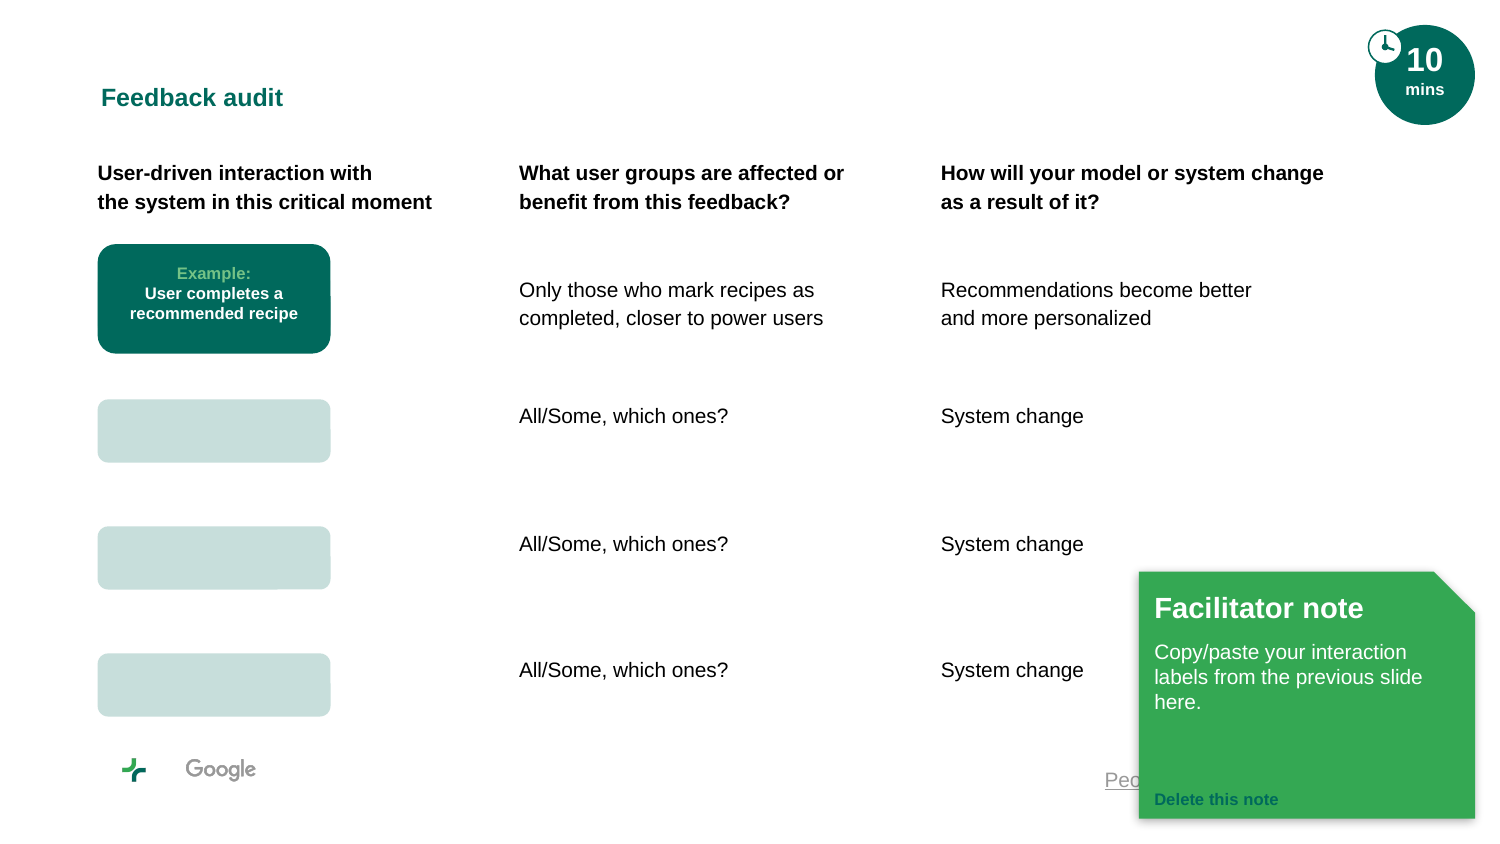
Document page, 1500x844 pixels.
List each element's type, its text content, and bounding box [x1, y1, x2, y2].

text_box Only those who mark recipes as completed, closer to power users [504, 258, 853, 351]
picture [120, 757, 148, 783]
text_box [1374, 72, 1387, 108]
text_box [1138, 571, 1476, 819]
text_box [1463, 42, 1475, 108]
text_box What user groups are affected or benefit from this feedback? [504, 141, 875, 258]
text_box People + AI Guidebook [1052, 753, 1131, 807]
text_box All/Some, which ones? [504, 384, 853, 478]
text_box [97, 243, 331, 354]
text_box [1393, 114, 1457, 125]
text_box All/Some, which ones? [504, 511, 853, 605]
text_box How will your model or system change as a result of it? [925, 141, 1360, 258]
text_box Feedback audit [86, 72, 370, 126]
text_box System change [925, 638, 1131, 732]
text_box All/Some, which ones? [504, 638, 853, 732]
text_box Recommendations become better and more personalized [925, 258, 1275, 351]
picture [181, 754, 258, 786]
text_box User-driven interaction with the system in this critical moment [82, 141, 454, 258]
text_box 10 mins [1387, 41, 1463, 114]
text_box [26, 246, 437, 740]
text_box System change [925, 511, 1275, 605]
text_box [1368, 29, 1403, 64]
text_box [1403, 24, 1462, 41]
text_box System change [925, 384, 1275, 478]
